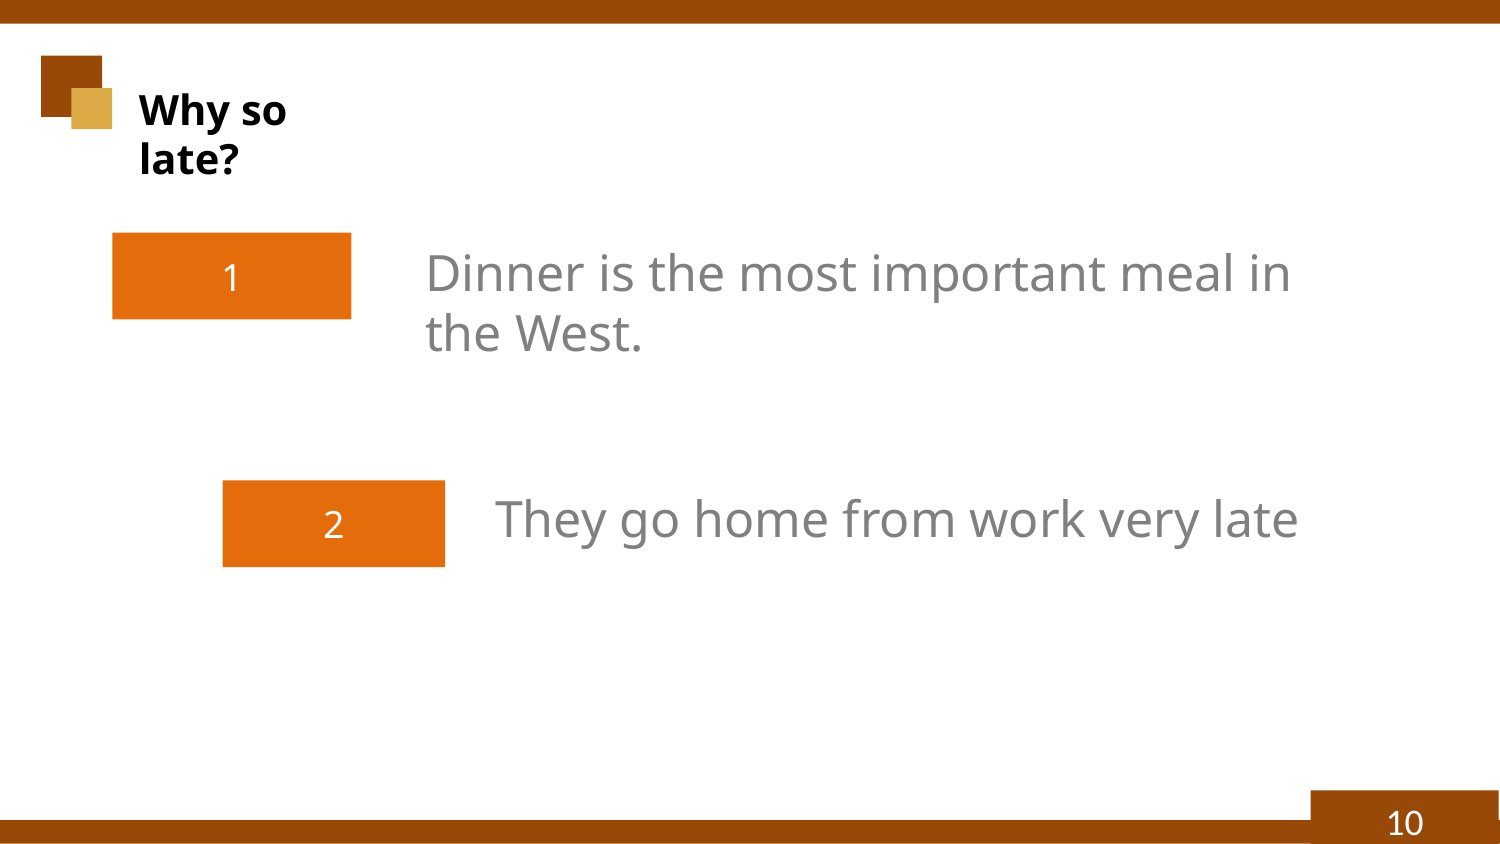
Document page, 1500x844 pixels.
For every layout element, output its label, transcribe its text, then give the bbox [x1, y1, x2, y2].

text_box 10 [1310, 790, 1499, 844]
text_box [0, 0, 1500, 26]
text_box They go home from work very late [480, 480, 1395, 556]
text_box [39, 54, 104, 119]
text_box 1 [110, 231, 354, 321]
text_box [0, 818, 1310, 844]
text_box [69, 86, 114, 131]
text_box 2 [220, 478, 447, 569]
text_box Dinner is the most important meal in the West. [410, 234, 1360, 370]
text_box Why so late? [123, 76, 408, 191]
